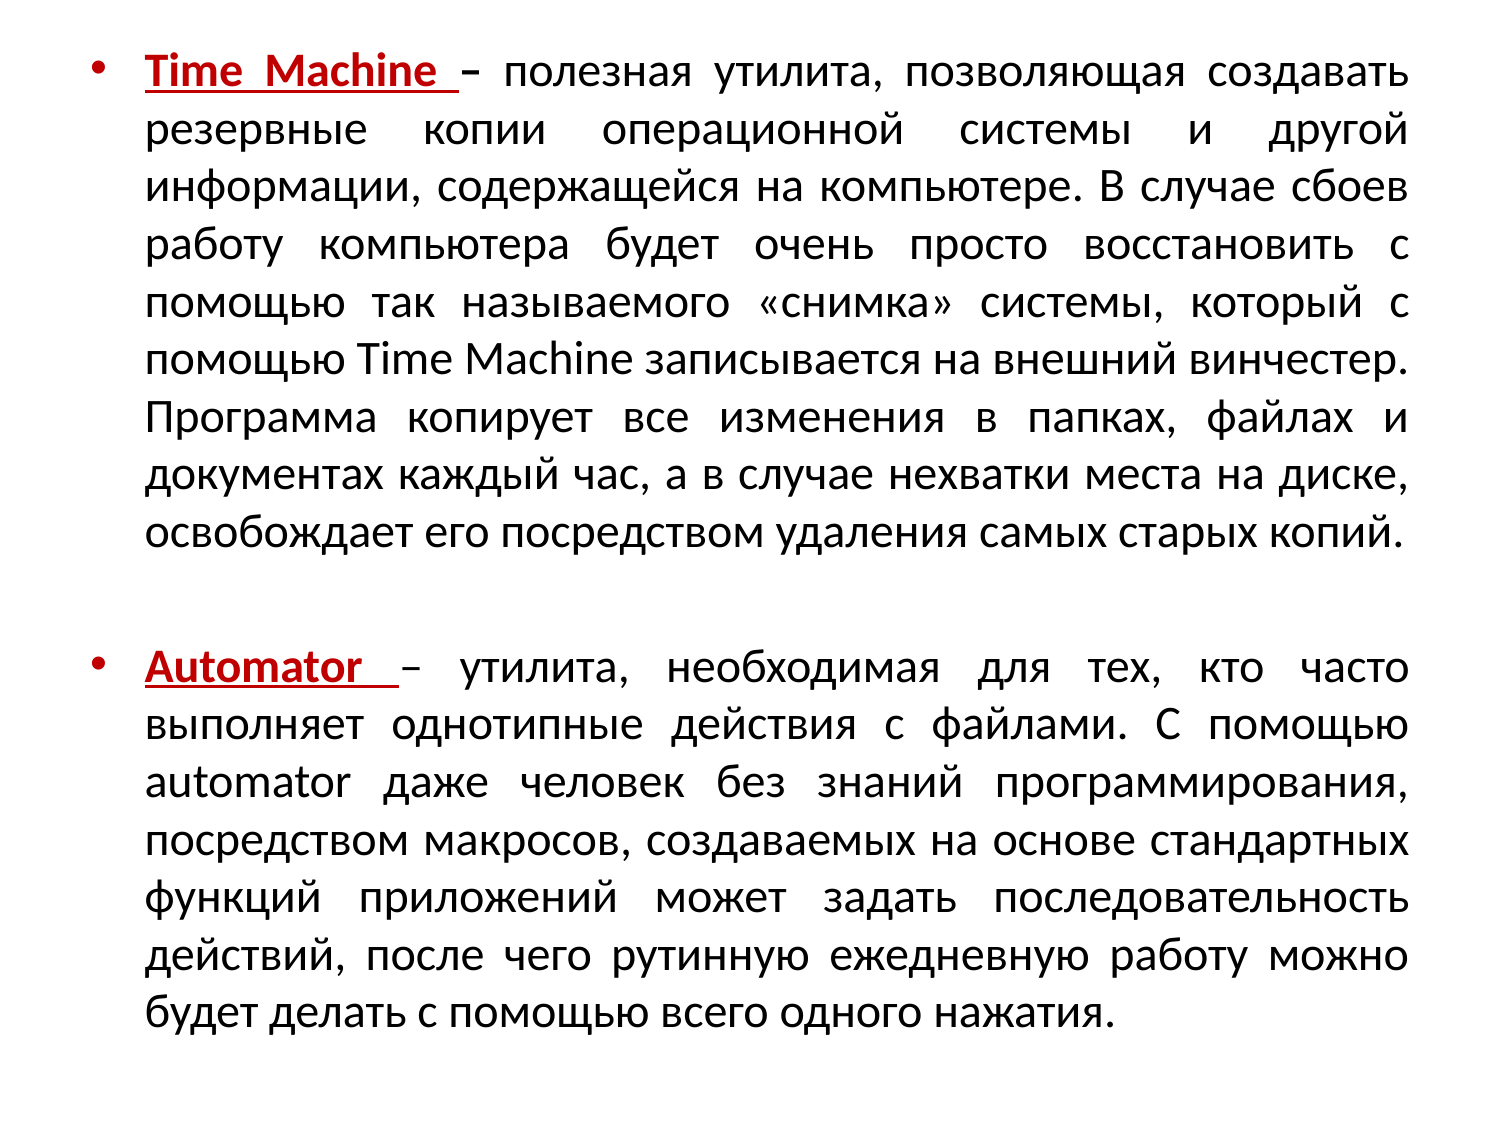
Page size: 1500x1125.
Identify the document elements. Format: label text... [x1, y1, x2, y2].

list Time Machine – полезная утилита, позволяющая создавать резервные копии операционной системы и другой информации, содержащейся на компьютере. В случае сбоев работу компьютера будет очень просто восстановить с помощью так называемого «снимка» системы, который с помощью Time Machine записывается на внешний винчестер. Программа копирует все изменения в папках, файлах и документах каждый час, а в случае нехватки места на диске, освобождает его посредством удаления самых старых копий. Automator – утилита, необходимая для тех, кто часто выполняет однотипные действия с файлами. С помощью automator даже человек без знаний программирования, посредством макросов, создаваемых на основе стандартных функций приложений может задать последовательность действий, после чего рутинную ежедневную работу можно будет делать с помощью всего одного нажатия. [75, 30, 1425, 1083]
